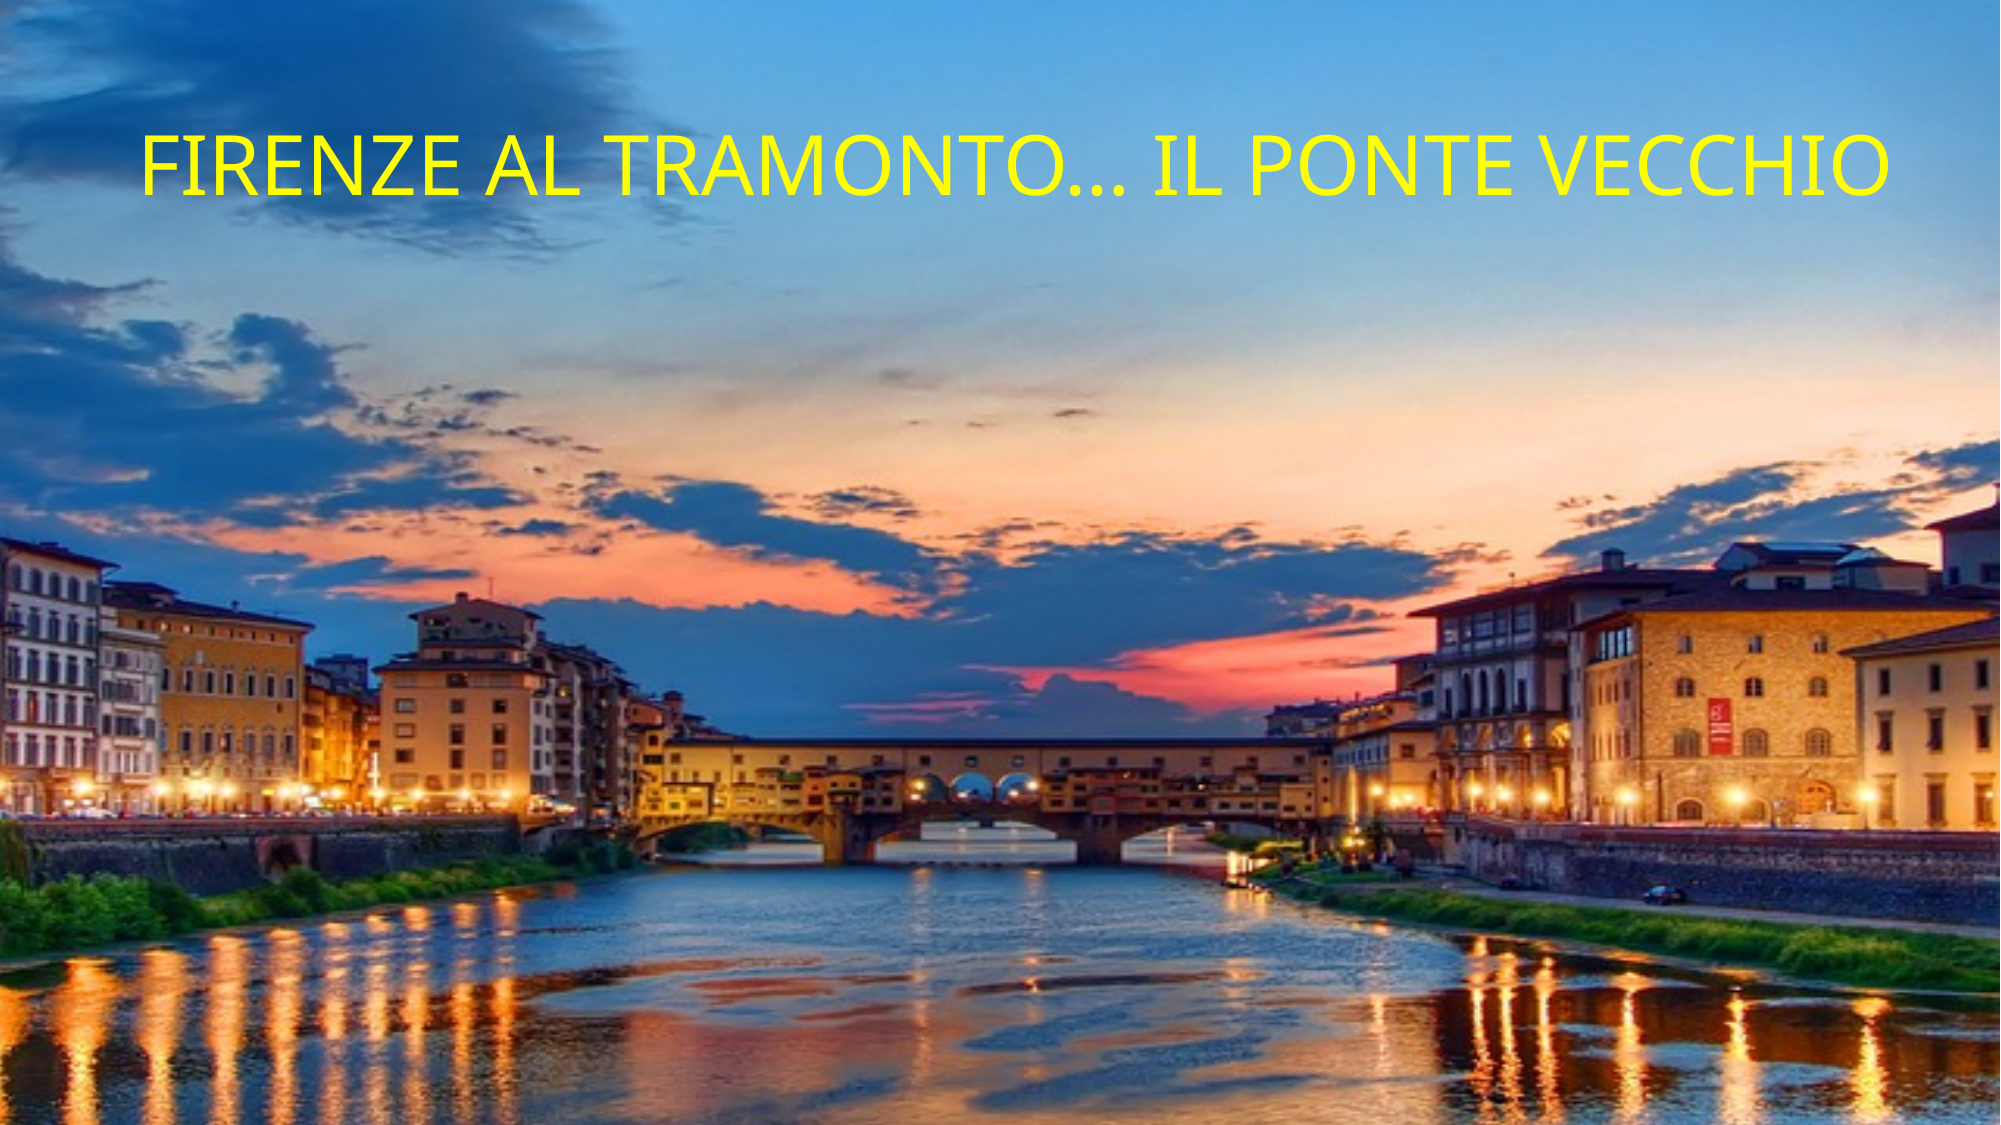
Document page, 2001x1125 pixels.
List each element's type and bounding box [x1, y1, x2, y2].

list [0, 0, 2000, 1125]
